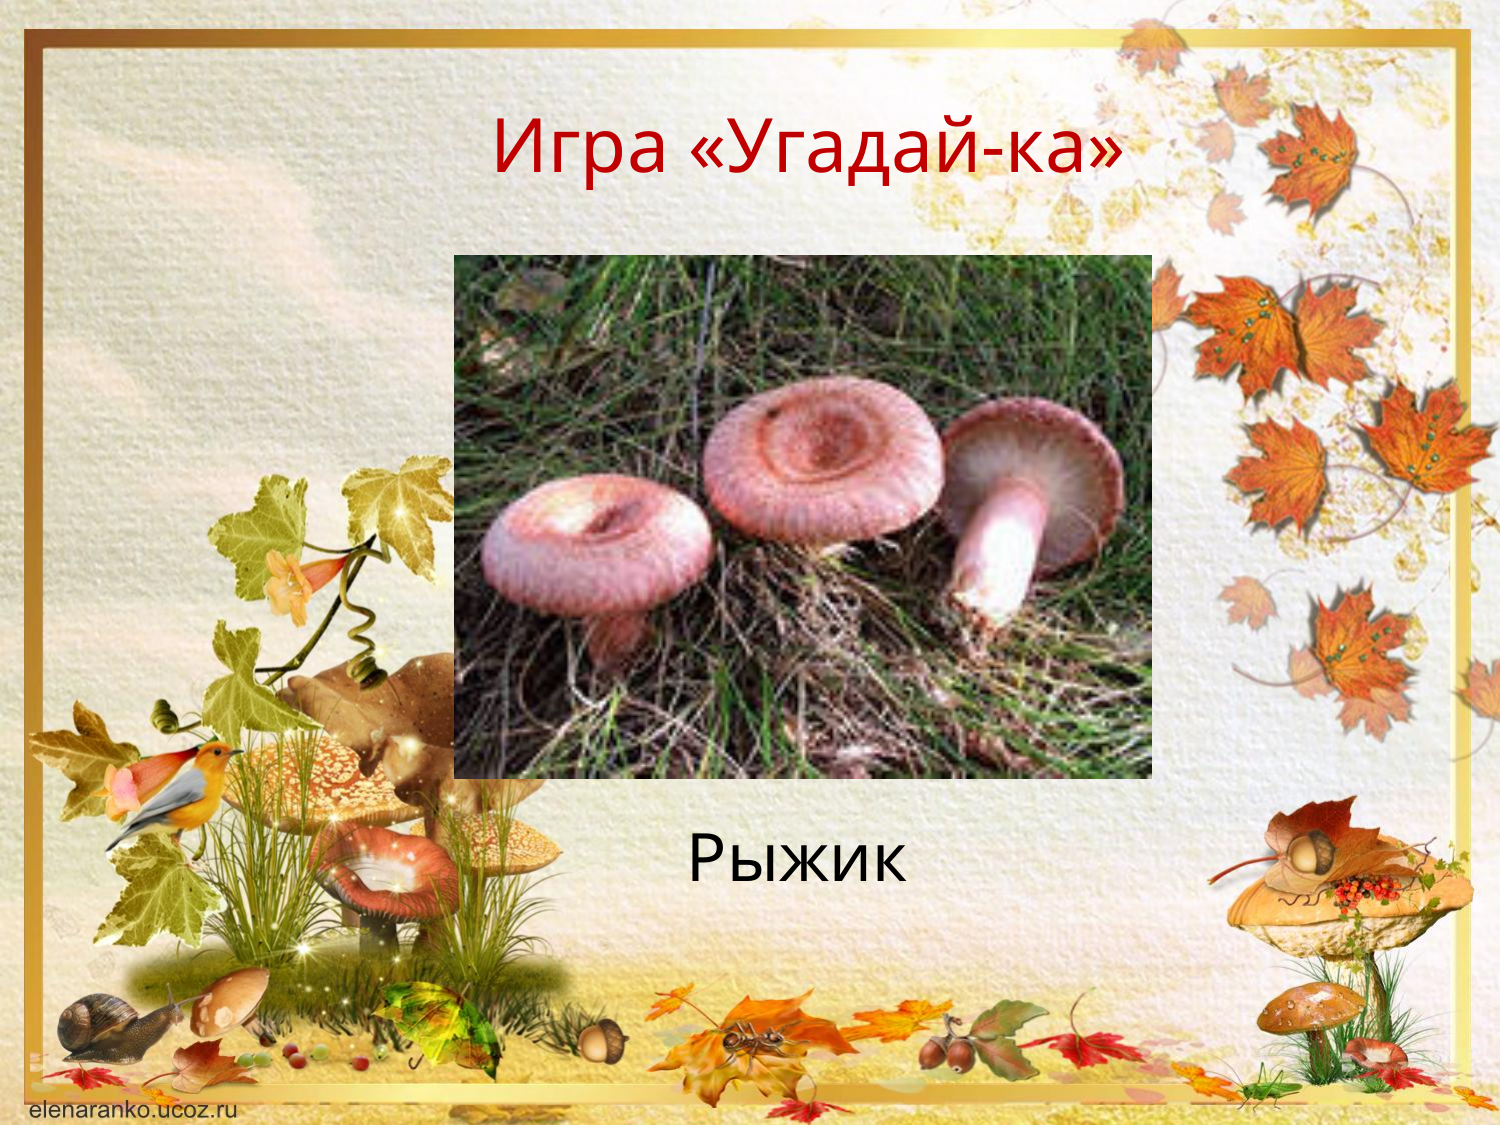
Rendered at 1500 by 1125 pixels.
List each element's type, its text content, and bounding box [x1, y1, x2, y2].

title Игра «Угадай-ка» [170, 0, 1447, 286]
subtitle Рыжик [584, 822, 1011, 918]
picture [0, 0, 1500, 1125]
